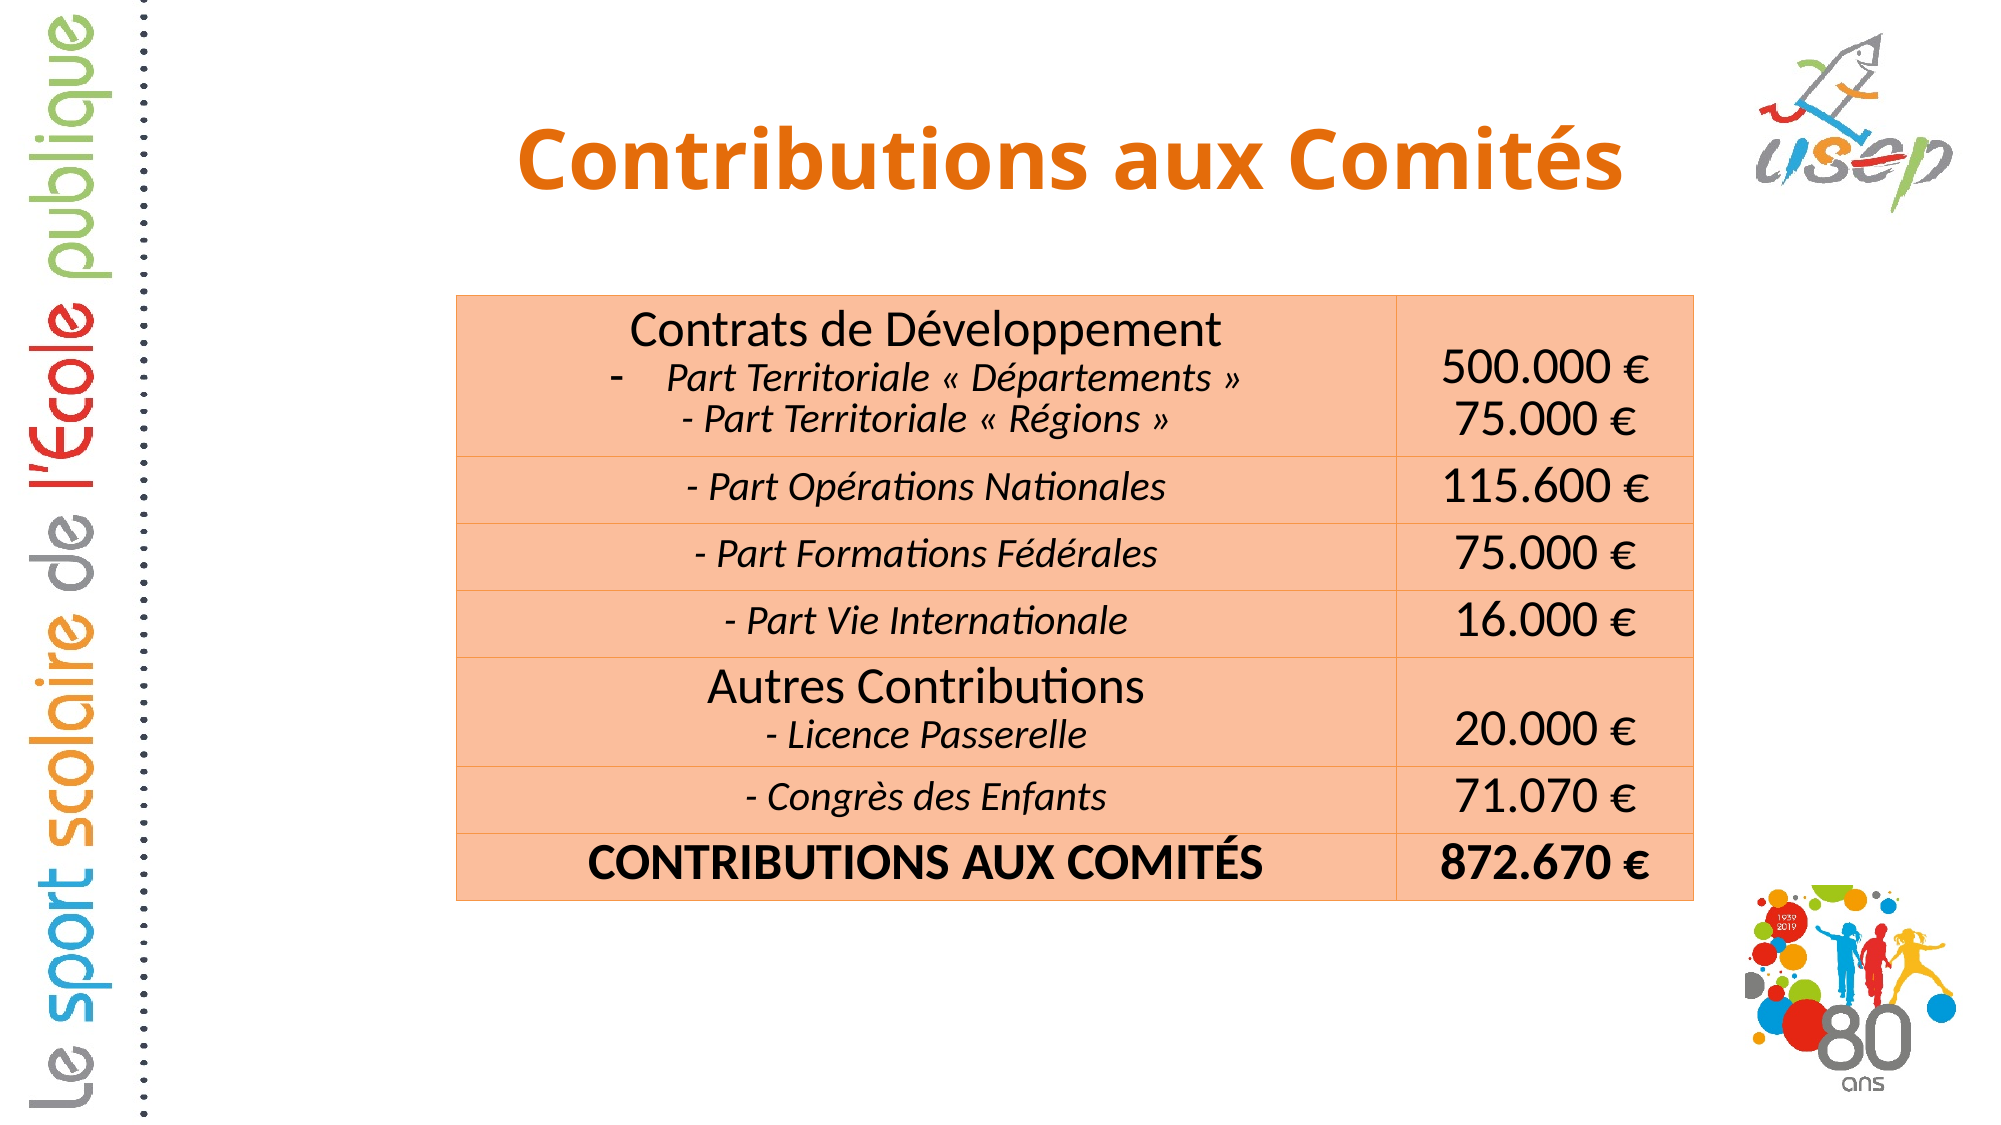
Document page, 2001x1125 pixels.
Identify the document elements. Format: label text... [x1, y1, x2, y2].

table_cell 872.670 € [1397, 834, 1693, 900]
picture [0, 0, 2001, 1125]
table_cell - Part Formations Fédérales [457, 524, 1396, 590]
table_cell 71.070 € [1397, 767, 1693, 833]
table_cell CONTRIBUTIONS AUX COMITÉS [457, 834, 1396, 900]
table_header 500.000 € 75.000 € [1397, 296, 1693, 456]
table_cell 16.000 € [1397, 591, 1693, 657]
table_cell 20.000 € [1397, 658, 1693, 766]
table_cell - Part Vie Internationale [457, 591, 1396, 657]
table_cell Autres Contributions - Licence Passerelle [457, 658, 1396, 766]
table_cell 115.600 € [1397, 457, 1693, 523]
table_header Contrats de Développement Part Territoriale « Départements » - Part Territoriale « Régions » [457, 296, 1396, 456]
table_cell - Congrès des Enfants [457, 767, 1396, 833]
text_box Contributions aux Comités [147, 97, 1994, 216]
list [1744, 885, 1963, 1103]
table_cell 75.000 € [1397, 524, 1693, 590]
table_cell - Part Opérations Nationales [457, 457, 1396, 523]
